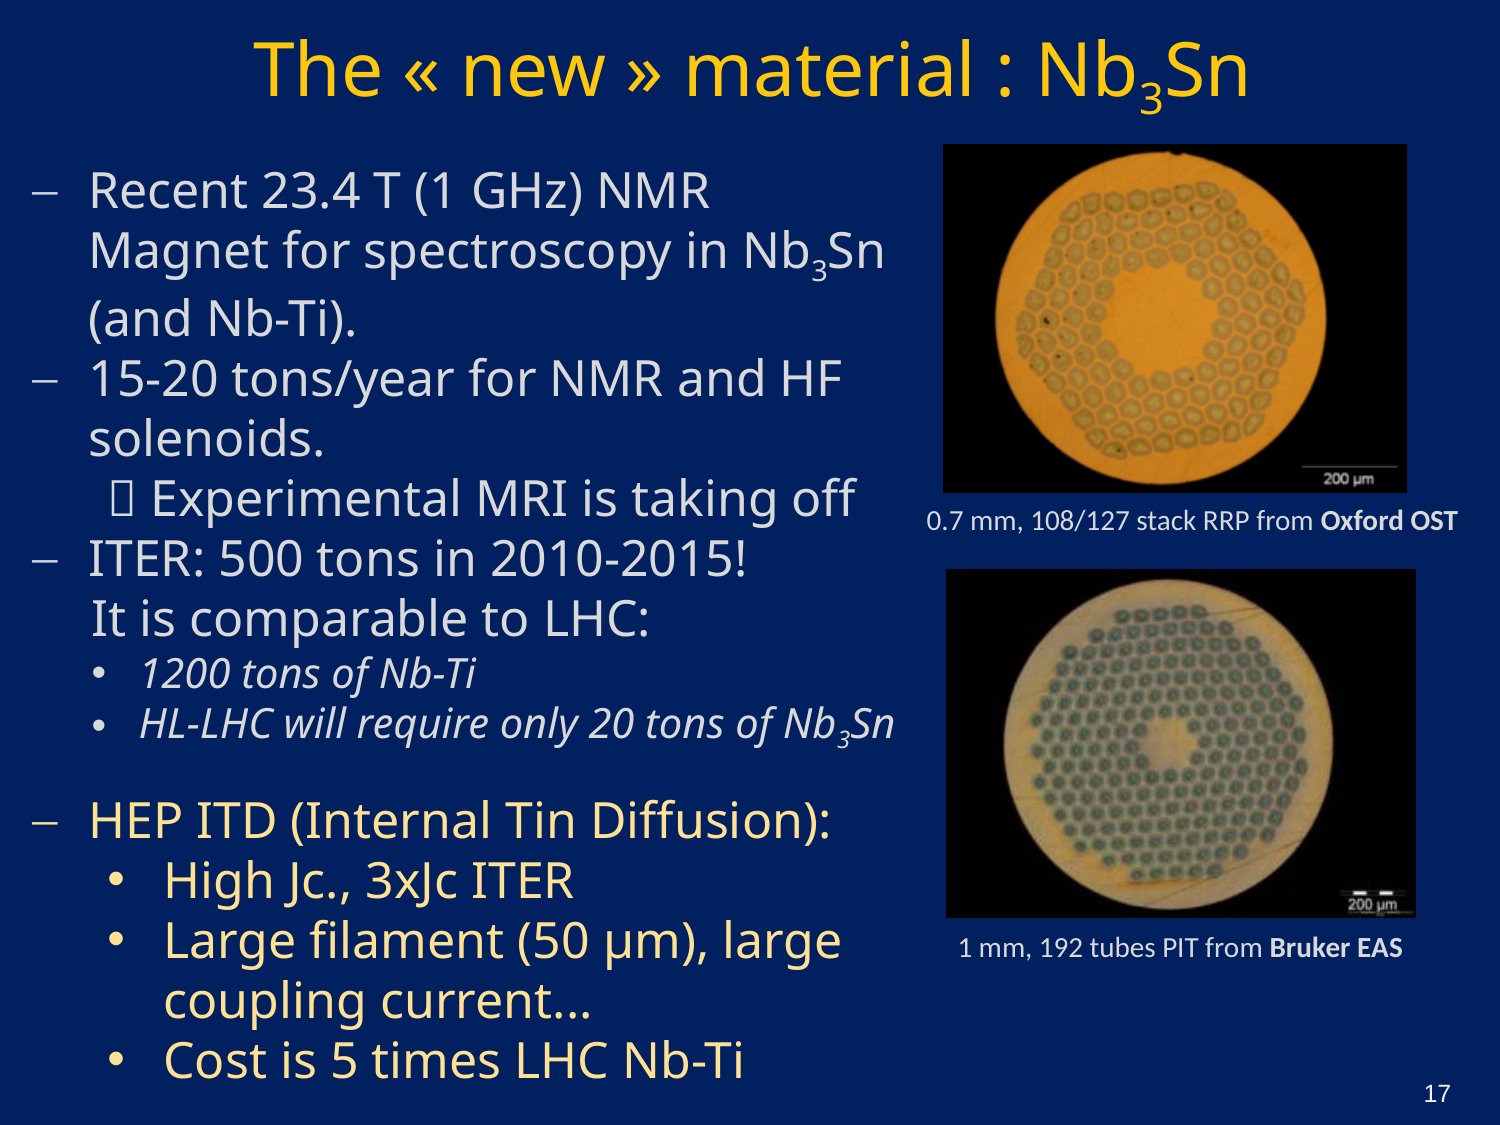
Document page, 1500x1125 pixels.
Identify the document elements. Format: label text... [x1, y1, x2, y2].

picture [946, 569, 1416, 918]
picture [943, 144, 1407, 493]
text_box Recent 23.4 T (1 GHz) NMR Magnet for spectroscopy in Nb3Sn (and Nb-Ti). 15-20 tons/year for NMR and HF solenoids.  Experimental MRI is taking off ITER: 500 tons in 2010-2015! It is comparable to LHC: 1200 tons of Nb-Ti HL-LHC will require only 20 tons of Nb3Sn HEP ITD (Internal Tin Diffusion): High Jc., 3xJc ITER Large filament (50 µm), large coupling current... Cost is 5 times LHC Nb-Ti [17, 151, 912, 1097]
text_box 0.7 mm, 108/127 stack RRP from Oxford OST [912, 494, 1479, 544]
text_box The « new » material : Nb3Sn [114, 13, 1390, 129]
text_box 1 mm, 192 tubes PIT from Bruker EAS [942, 920, 1466, 971]
slide_number 17 [1345, 1062, 1467, 1108]
